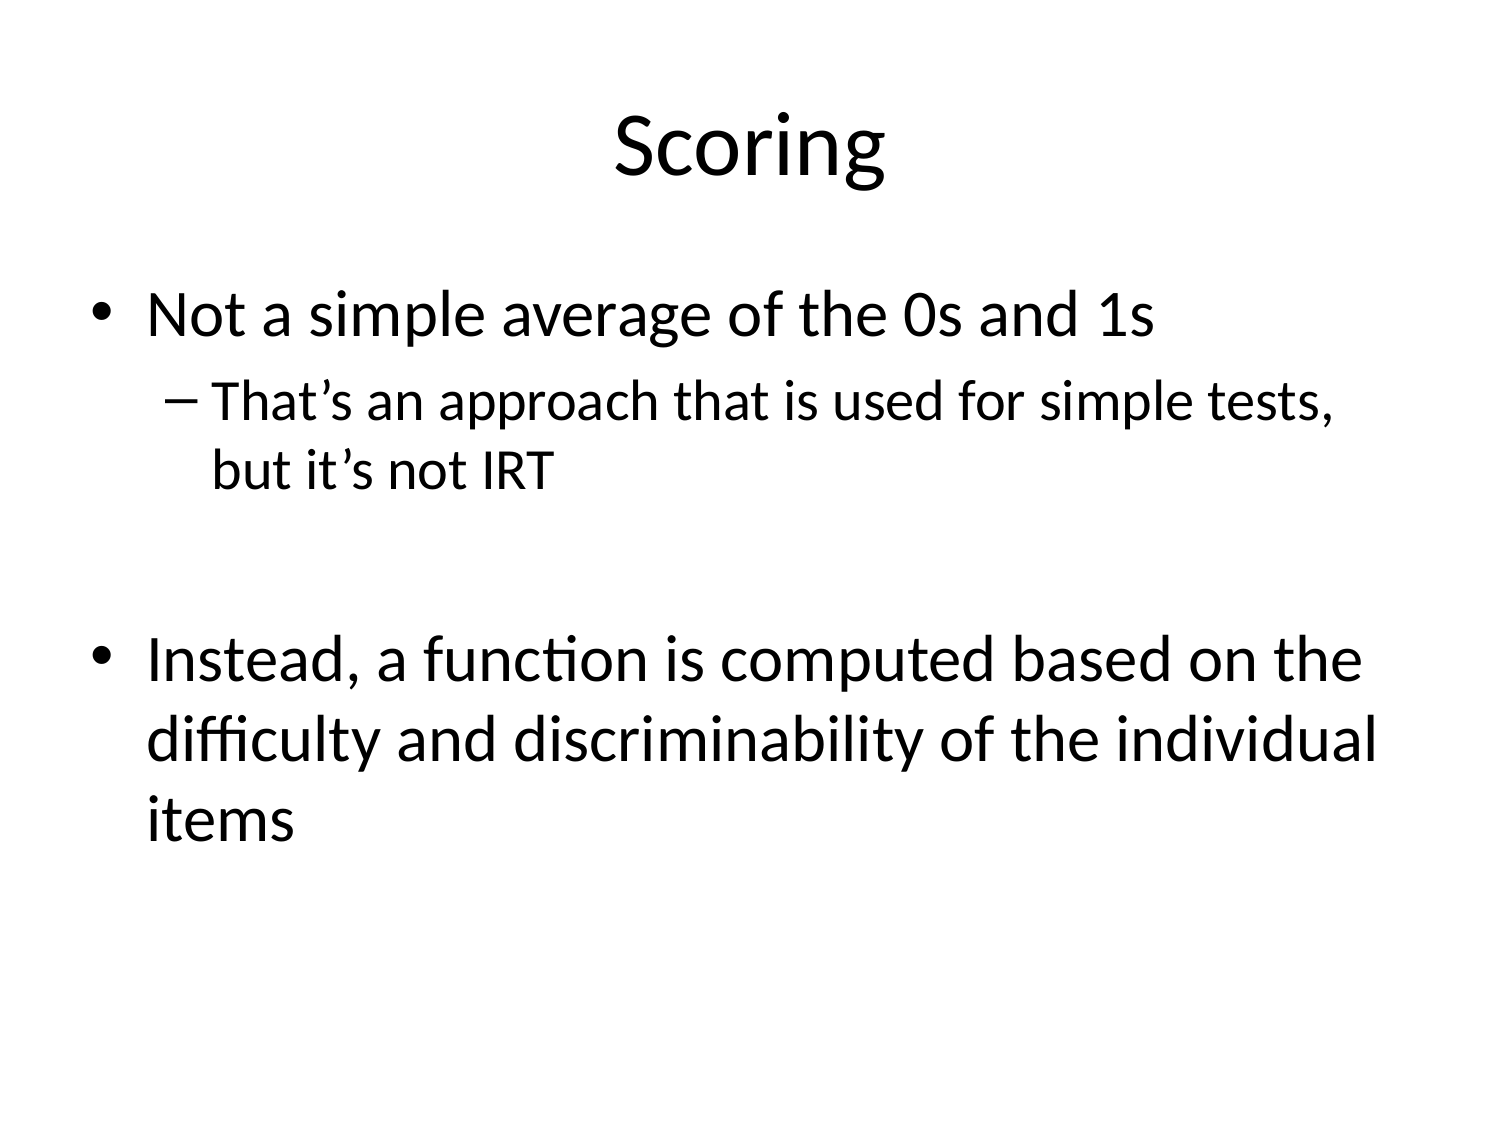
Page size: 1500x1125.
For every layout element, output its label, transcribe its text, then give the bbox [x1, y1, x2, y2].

title Scoring [75, 45, 1425, 233]
list Not a simple average of the 0s and 1s That’s an approach that is used for simple tests, but it’s not IRT Instead, a function is computed based on the difficulty and discriminability of the individual items [75, 262, 1425, 1005]
